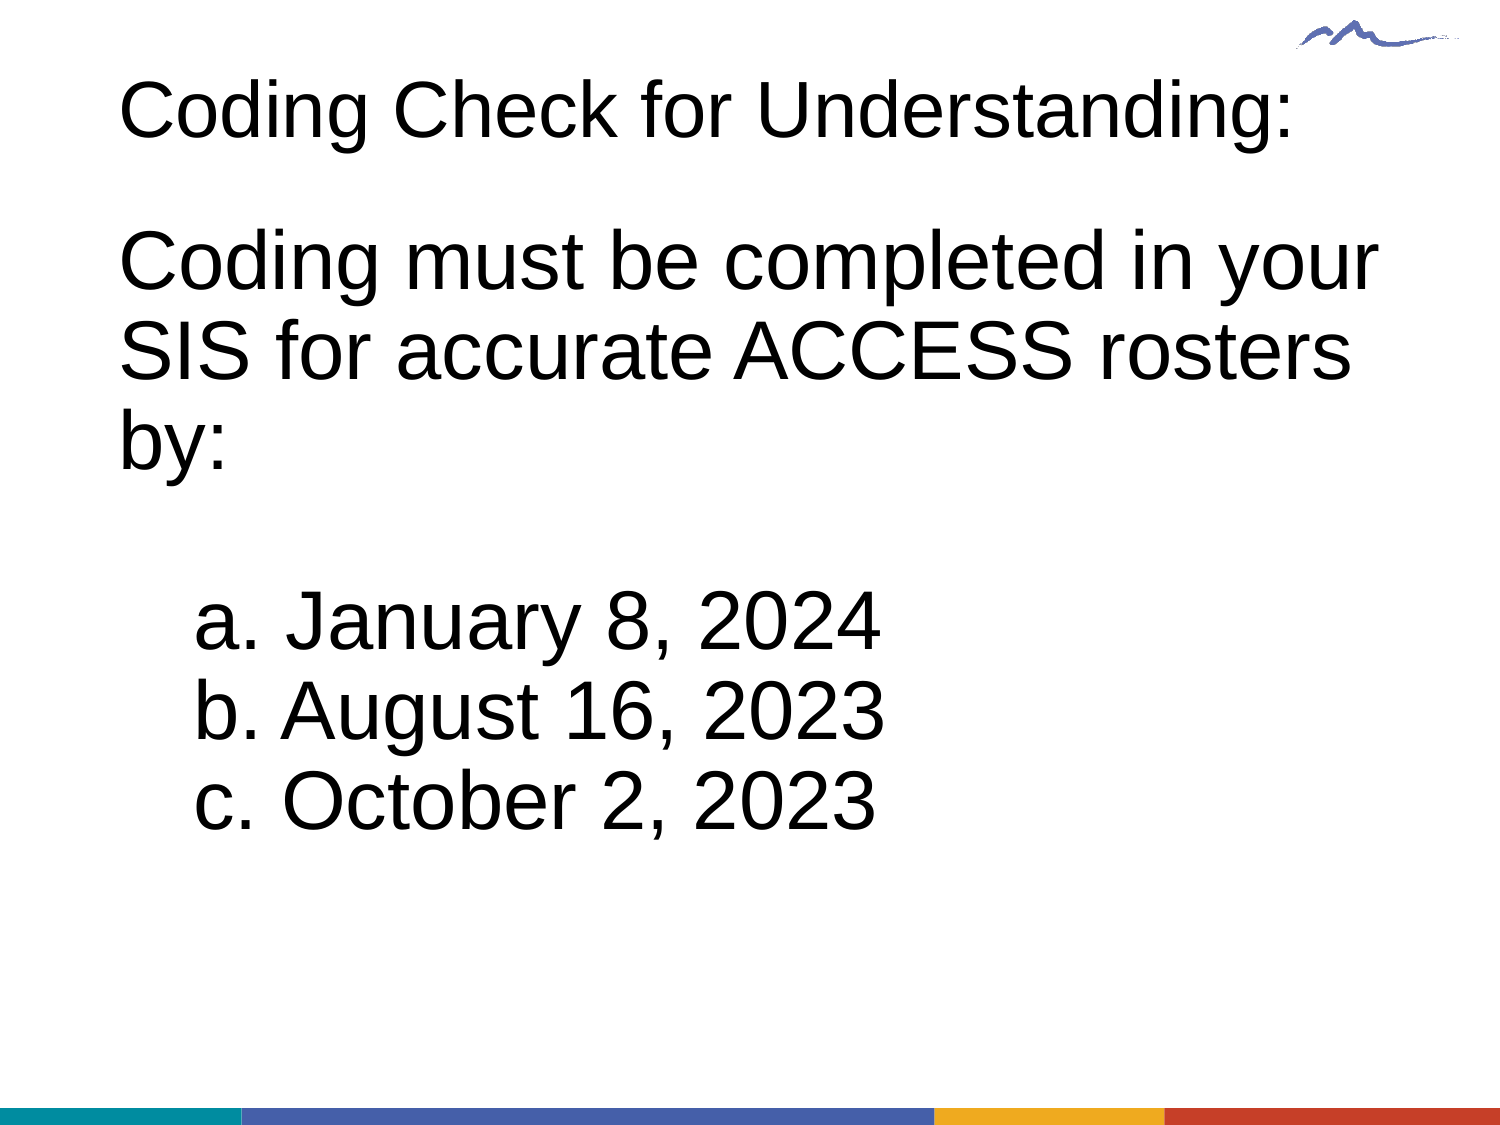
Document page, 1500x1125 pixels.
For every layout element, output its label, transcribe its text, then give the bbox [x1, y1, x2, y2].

title Coding Check for Understanding: [103, 51, 1397, 172]
picture [1296, 20, 1459, 49]
list Coding must be completed in your SIS for accurate ACCESS rosters by: a. January 8, 2024 b. August 16, 2023 c. October 2, 2023 [103, 210, 1397, 1014]
